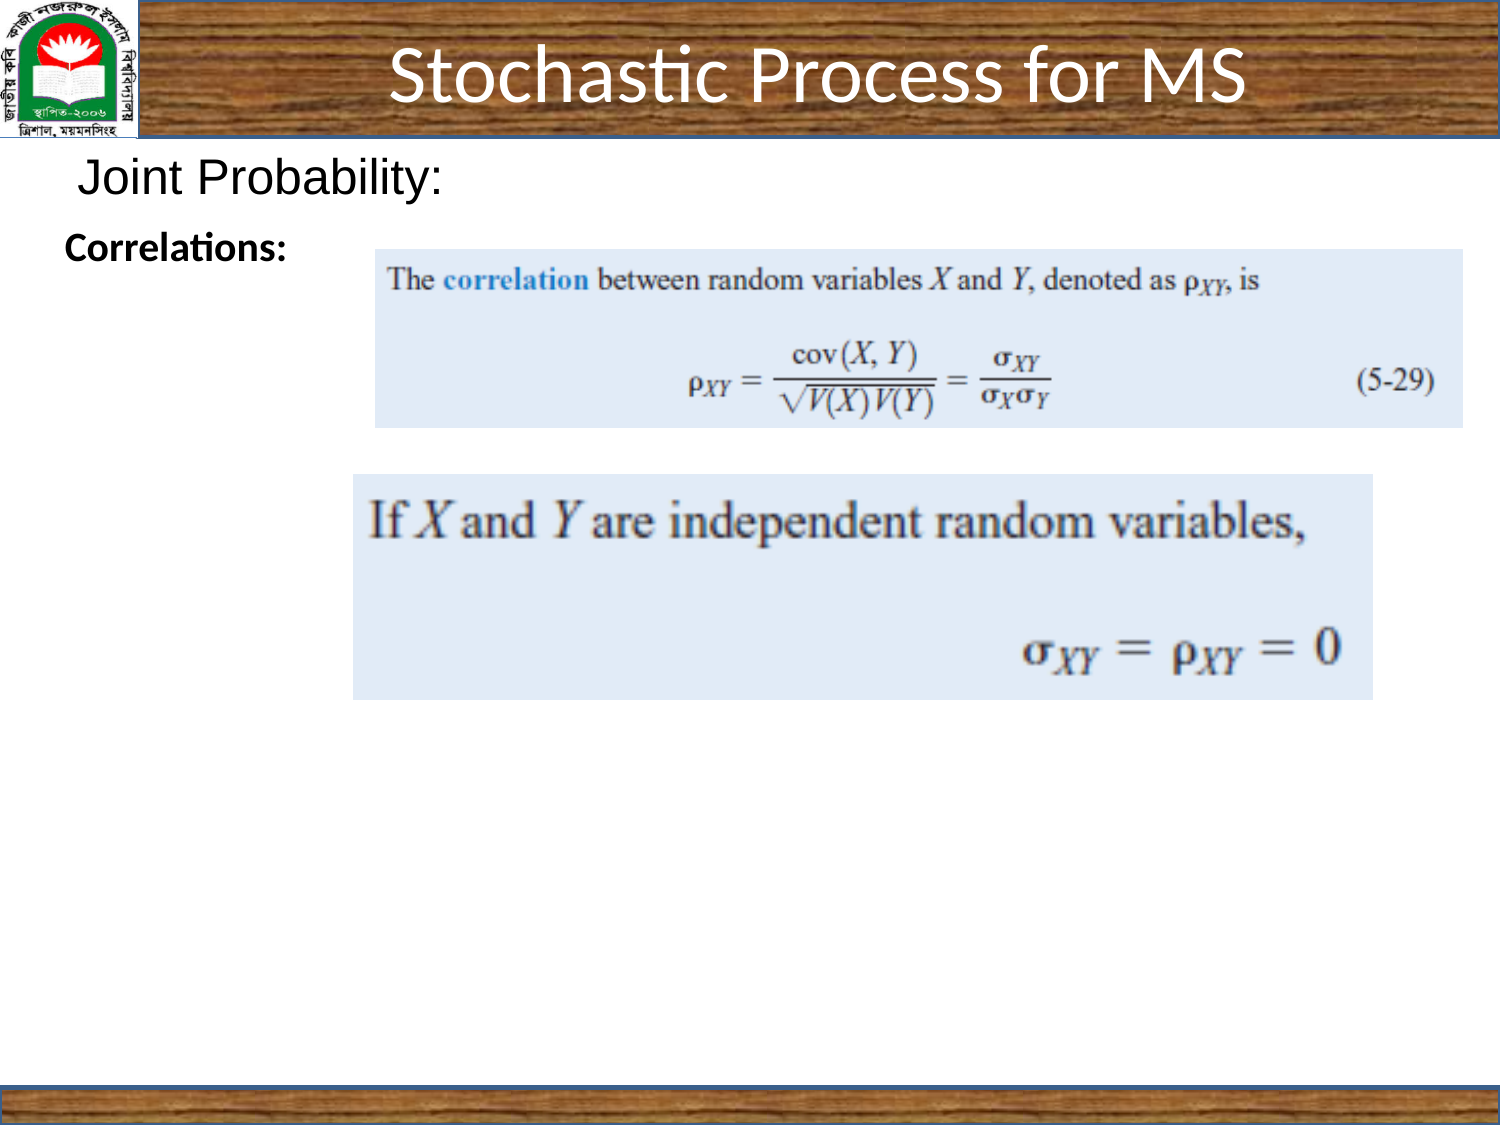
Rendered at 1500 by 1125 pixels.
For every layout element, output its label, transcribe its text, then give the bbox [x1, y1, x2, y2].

picture [353, 474, 1374, 701]
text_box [0, 0, 1500, 138]
text_box Joint Probability: [62, 146, 850, 213]
text_box [0, 1085, 1500, 1125]
text_box Correlations: [50, 212, 463, 278]
picture [374, 249, 1463, 429]
